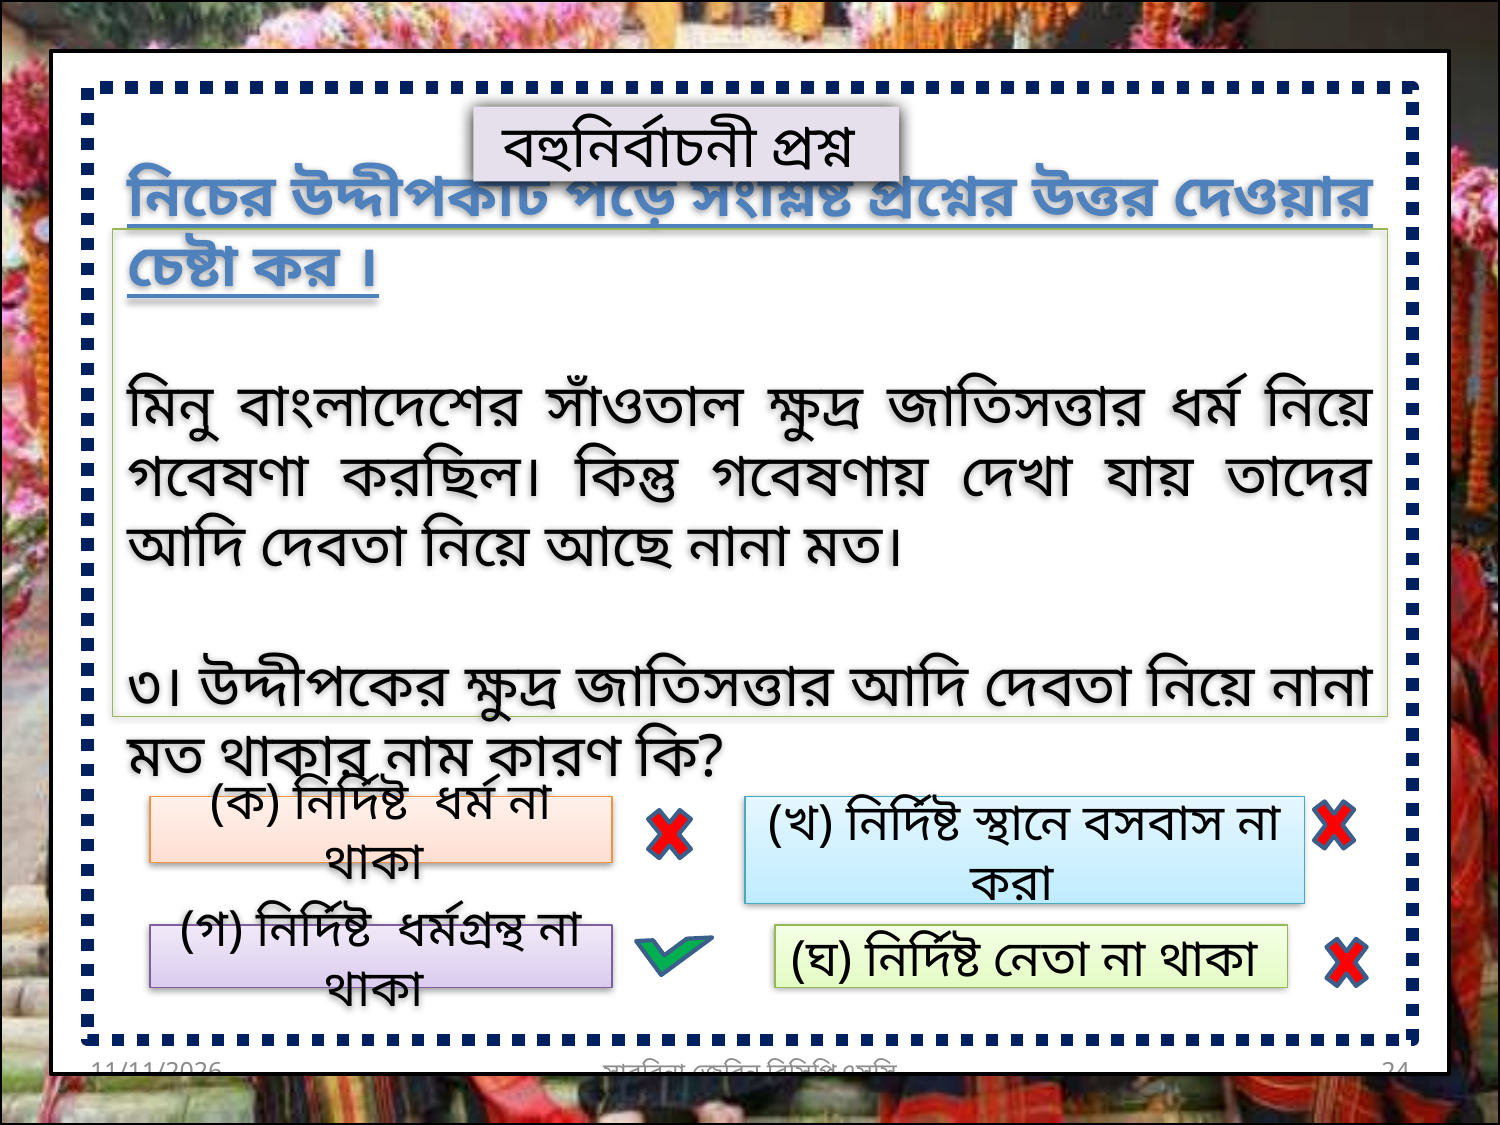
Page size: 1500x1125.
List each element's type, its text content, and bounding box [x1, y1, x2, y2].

text_box (ঘ) নির্দিষ্ট নেতা না থাকা [774, 924, 1288, 988]
text_box (ক) নির্দিষ্ট ধর্ম না থাকা [149, 796, 613, 863]
text_box (গ) নির্দিষ্ট ধর্মগ্রন্থ না থাকা [149, 924, 613, 988]
text_box নিচের উদ্দীপকটি পড়ে সংশ্লিষ্ট প্রশ্নের উত্তর দেওয়ার চেষ্টা কর । মিনু বাংলাদেশের সাঁওতাল ক্ষুদ্র জাতিসত্তার ধর্ম নিয়ে গবেষণা করছিল। কিন্তু গবেষণায় দেখা যায় তাদের আদি দেবতা নিয়ে আছে নানা মত। ৩। উদ্দীপকের ক্ষুদ্র জাতিসত্তার আদি দেবতা নিয়ে নানা মত থাকার নাম কারণ কি? [112, 228, 1388, 717]
text_box (খ) নির্দিষ্ট স্থানে বসবাস না করা [744, 796, 1305, 904]
footer সাবরিনা জেরিন,বিসিপিএসসি [512, 1042, 988, 1103]
text_box [1324, 936, 1369, 989]
text_box [646, 807, 693, 861]
picture [2, 2, 1498, 1123]
text_box [634, 935, 715, 978]
text_box বহুনির্বাচনী প্রশ্ন [473, 106, 900, 182]
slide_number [75, 1042, 425, 1103]
slide_number 24 [1074, 1042, 1425, 1103]
text_box [1311, 799, 1357, 851]
